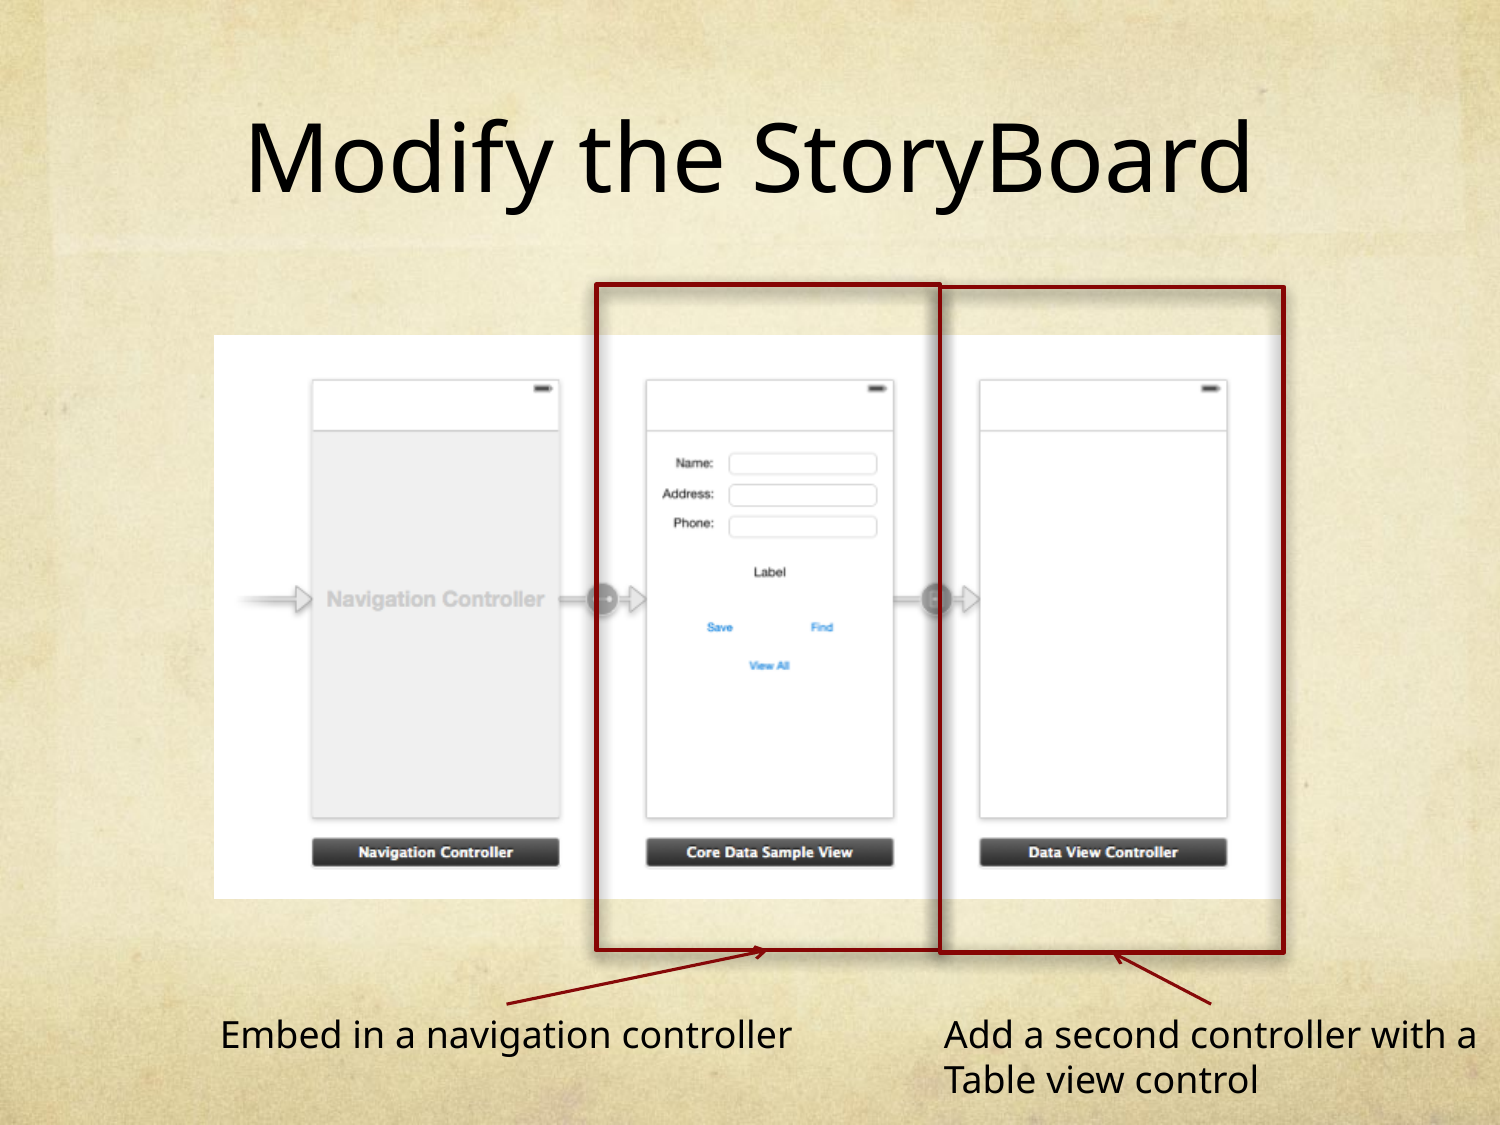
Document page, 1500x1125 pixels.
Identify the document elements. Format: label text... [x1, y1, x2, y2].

title Modify the StoryBoard [150, 82, 1350, 225]
picture [0, 0, 1500, 1125]
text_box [1111, 951, 1212, 1005]
text_box [595, 917, 927, 951]
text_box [505, 949, 769, 1005]
text_box Add a second controller with a Table view control [929, 1004, 1493, 1109]
text_box [595, 284, 933, 328]
text_box Embed in a navigation controller [205, 1004, 808, 1064]
text_box [939, 286, 1285, 330]
text_box [939, 915, 1285, 953]
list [214, 335, 1286, 900]
